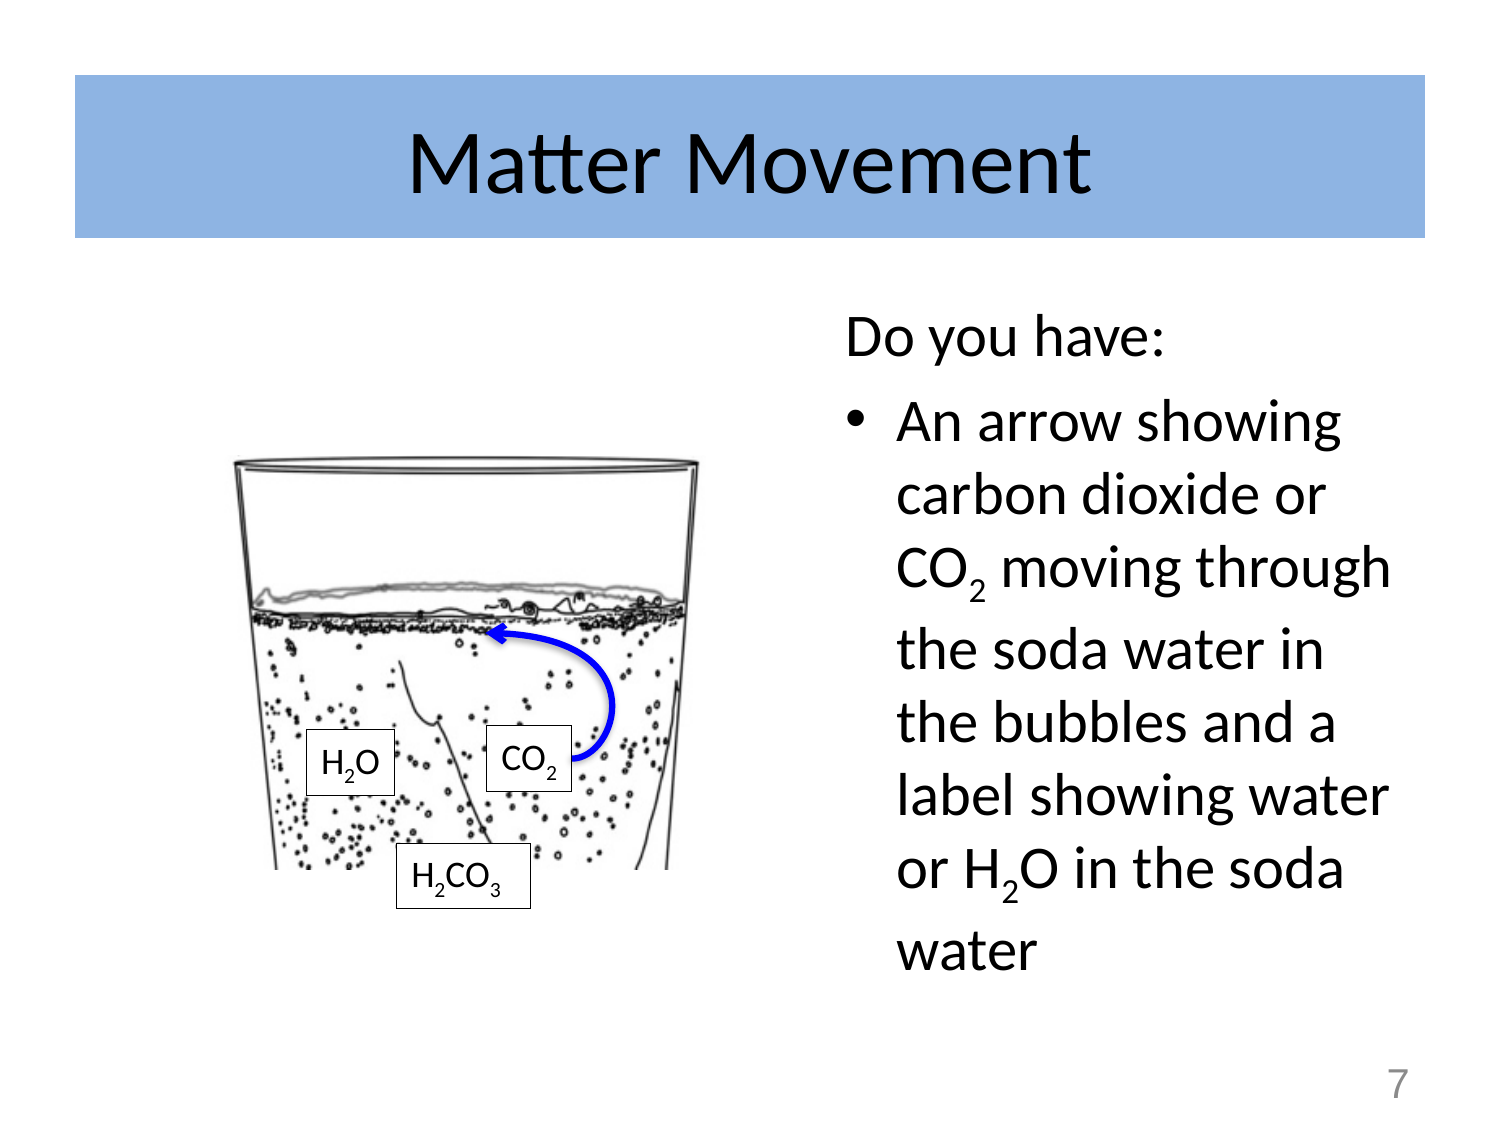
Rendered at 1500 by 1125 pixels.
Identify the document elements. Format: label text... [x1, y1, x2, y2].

title Matter Movement [75, 75, 1425, 238]
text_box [485, 632, 574, 757]
list Do you have: An arrow showing carbon dioxide or CO2 moving through the soda water in the bubbles and a label showing water or H2O in the soda water [830, 288, 1425, 1052]
slide_number 7 [1074, 1051, 1425, 1112]
picture [212, 432, 715, 910]
